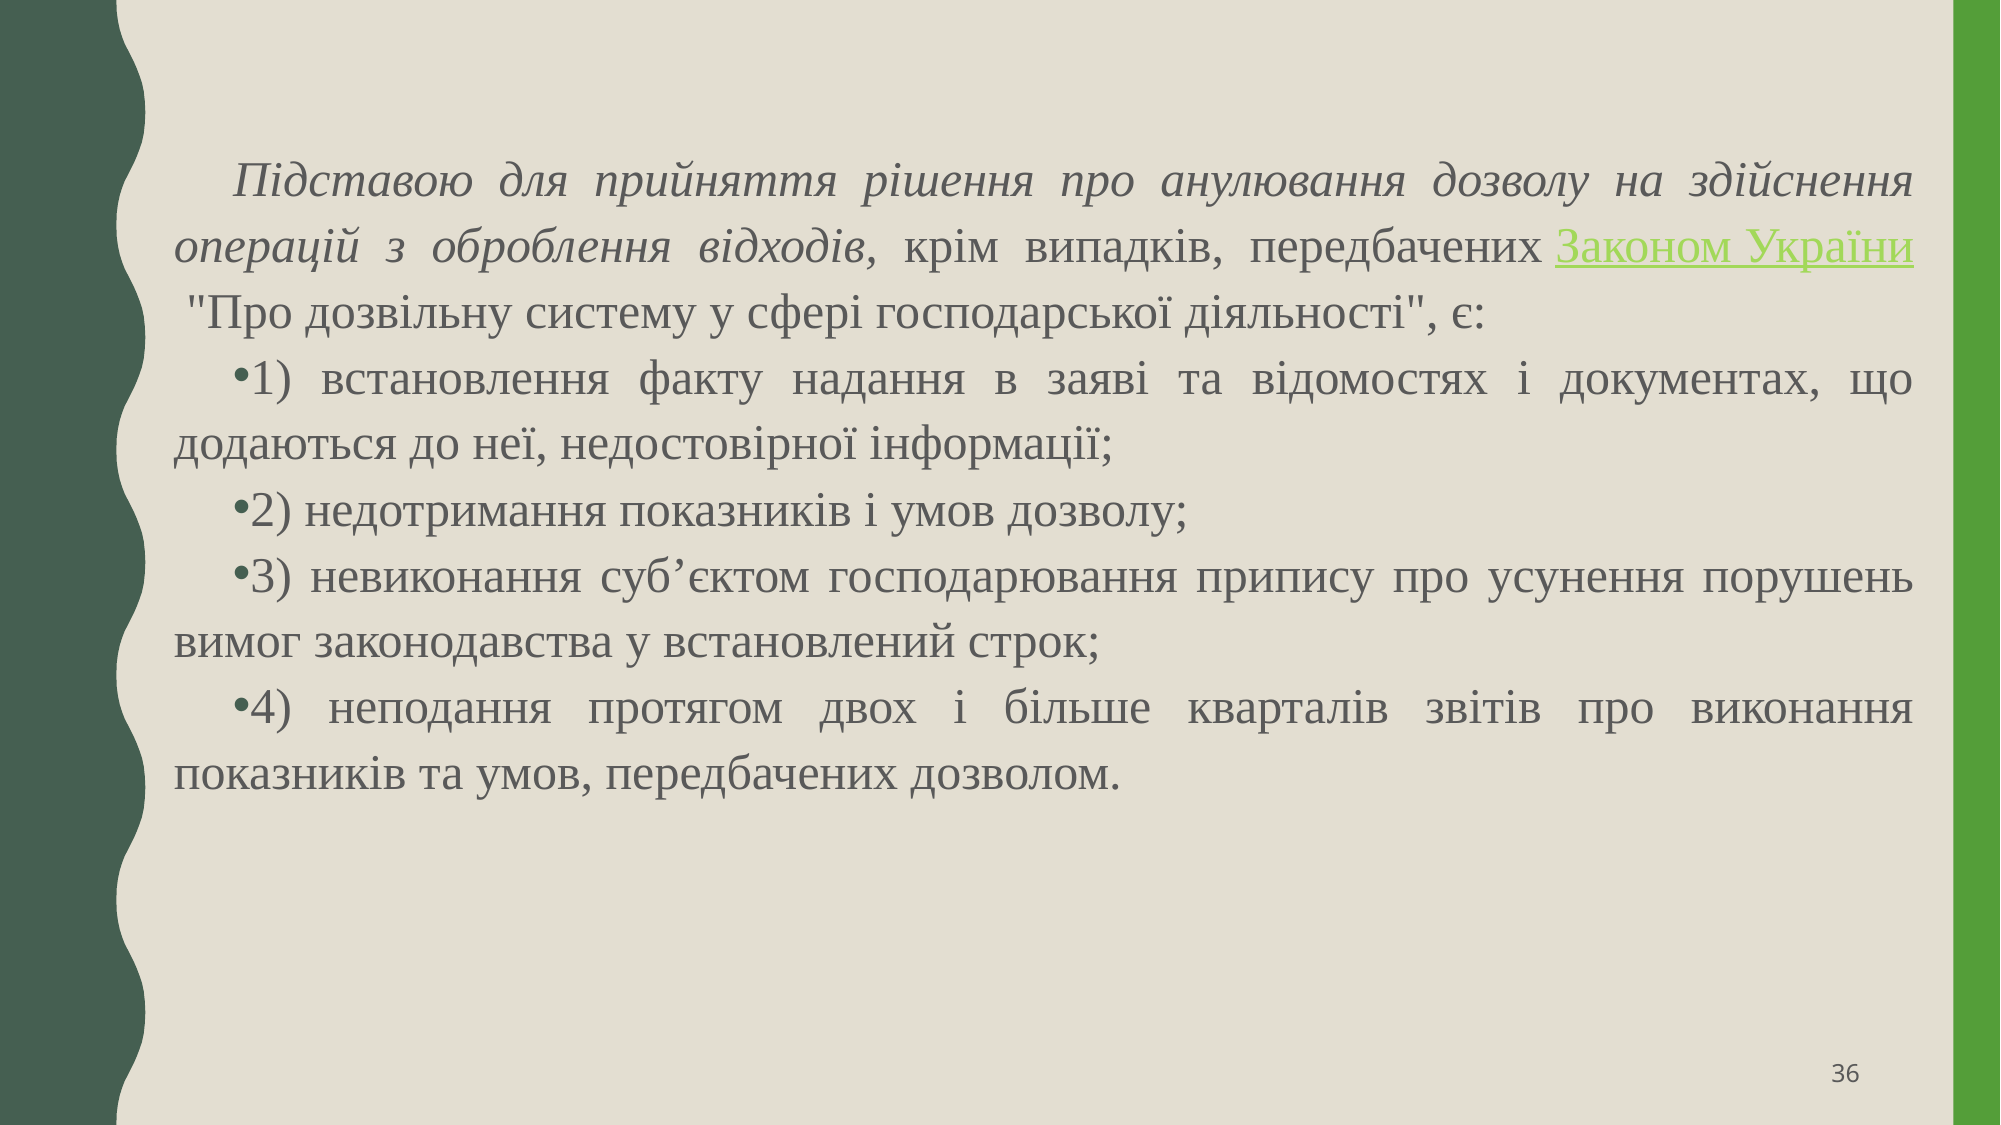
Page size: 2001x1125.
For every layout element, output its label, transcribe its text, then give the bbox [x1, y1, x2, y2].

list Підставою для прийняття рішення про анулювання дозволу на здійснення операцій з оброблення відходів, крім випадків, передбачених Законом України "Про дозвільну систему у сфері господарської діяльності", є: 1) встановлення факту надання в заяві та відомостях і документах, що додаються до неї, недостовірної інформації; 2) недотримання показників і умов дозволу; 3) невиконання суб’єктом господарювання припису про усунення порушень вимог законодавства у встановлений строк; 4) неподання протягом двох і більше кварталів звітів про виконання показників та умов, передбачених дозволом. [158, 72, 1930, 1041]
slide_number 36 [1412, 1045, 1875, 1103]
